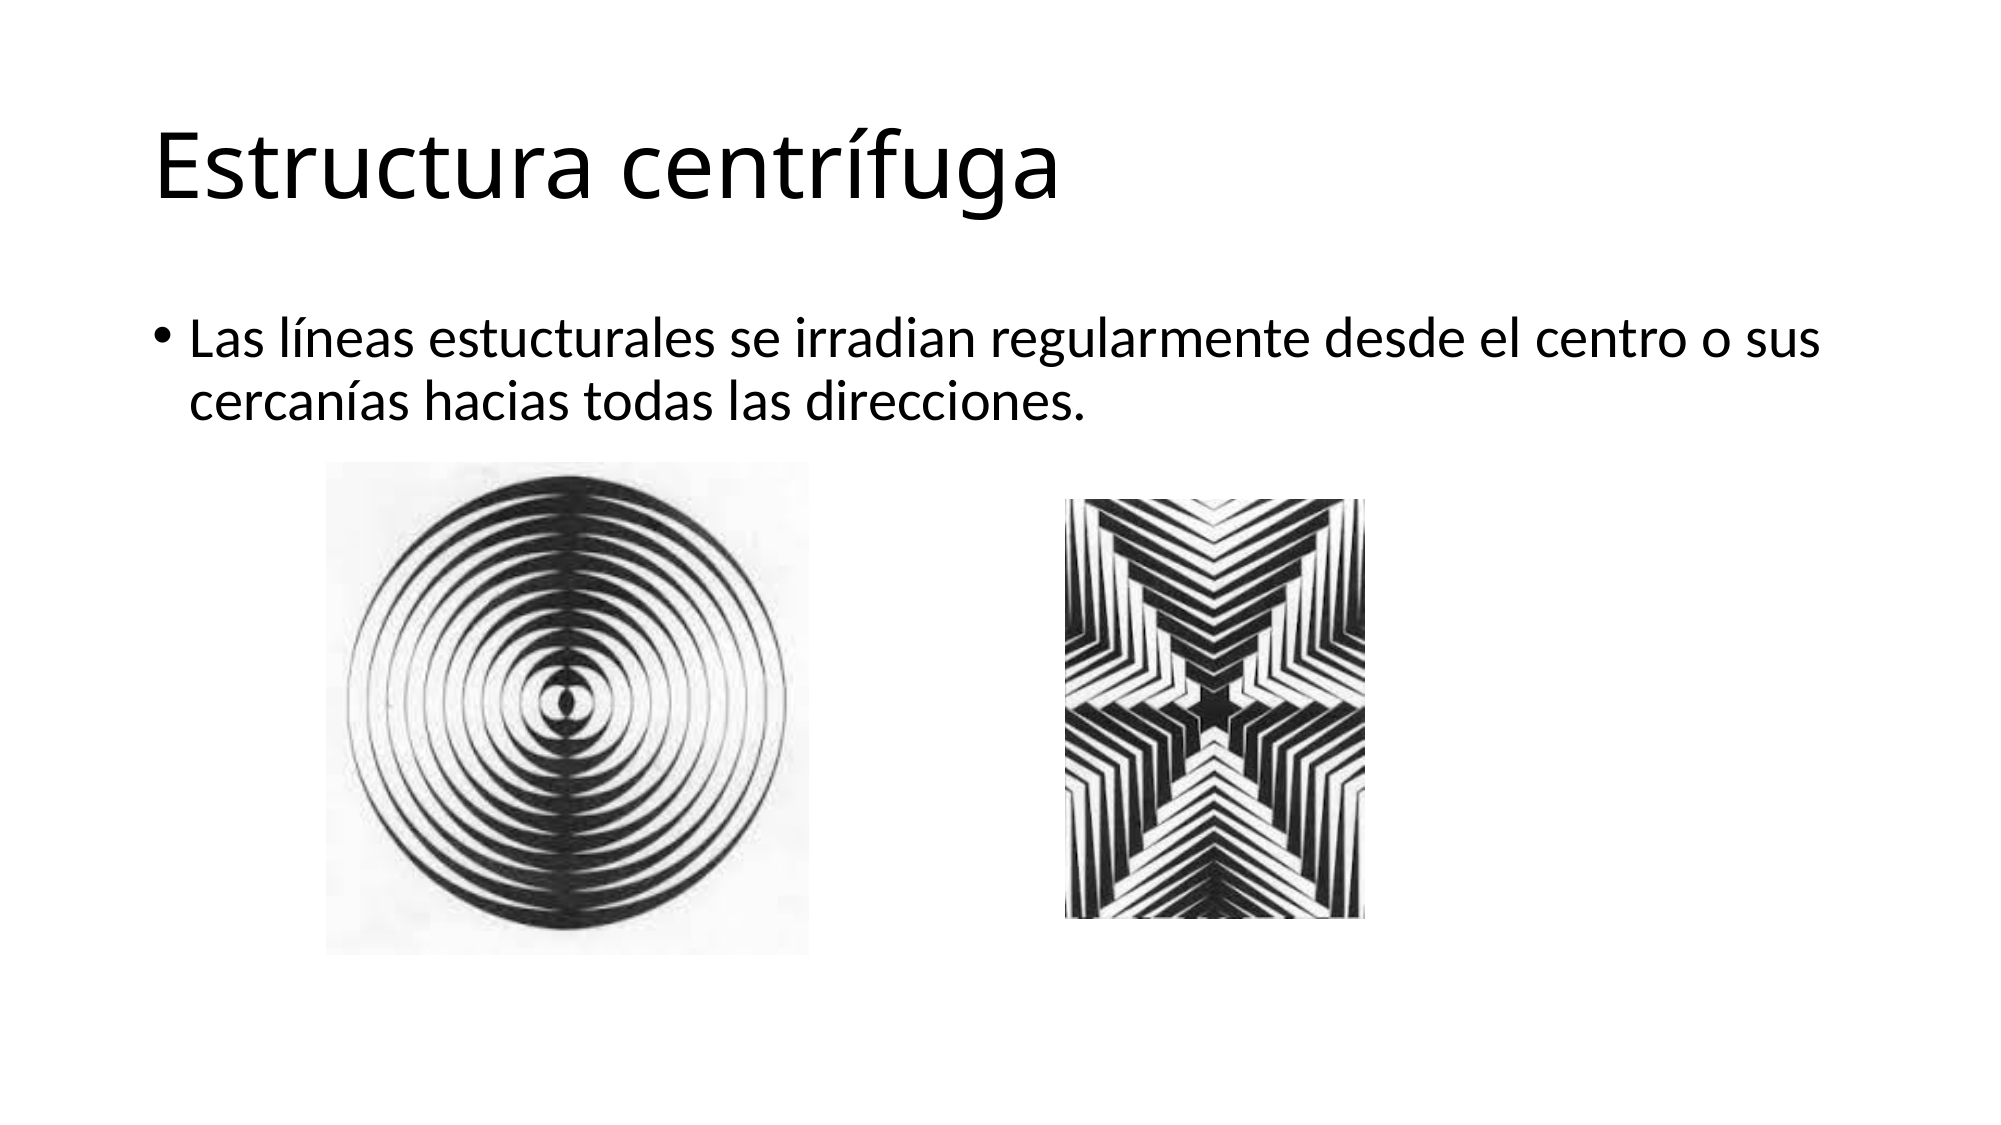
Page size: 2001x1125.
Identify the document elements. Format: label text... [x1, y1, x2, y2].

picture [1064, 499, 1365, 919]
title Estructura centrífuga [137, 59, 1863, 278]
picture [326, 462, 809, 955]
list Las líneas estucturales se irradian regularmente desde el centro o sus cercanías hacias todas las direcciones. [137, 299, 1863, 1014]
